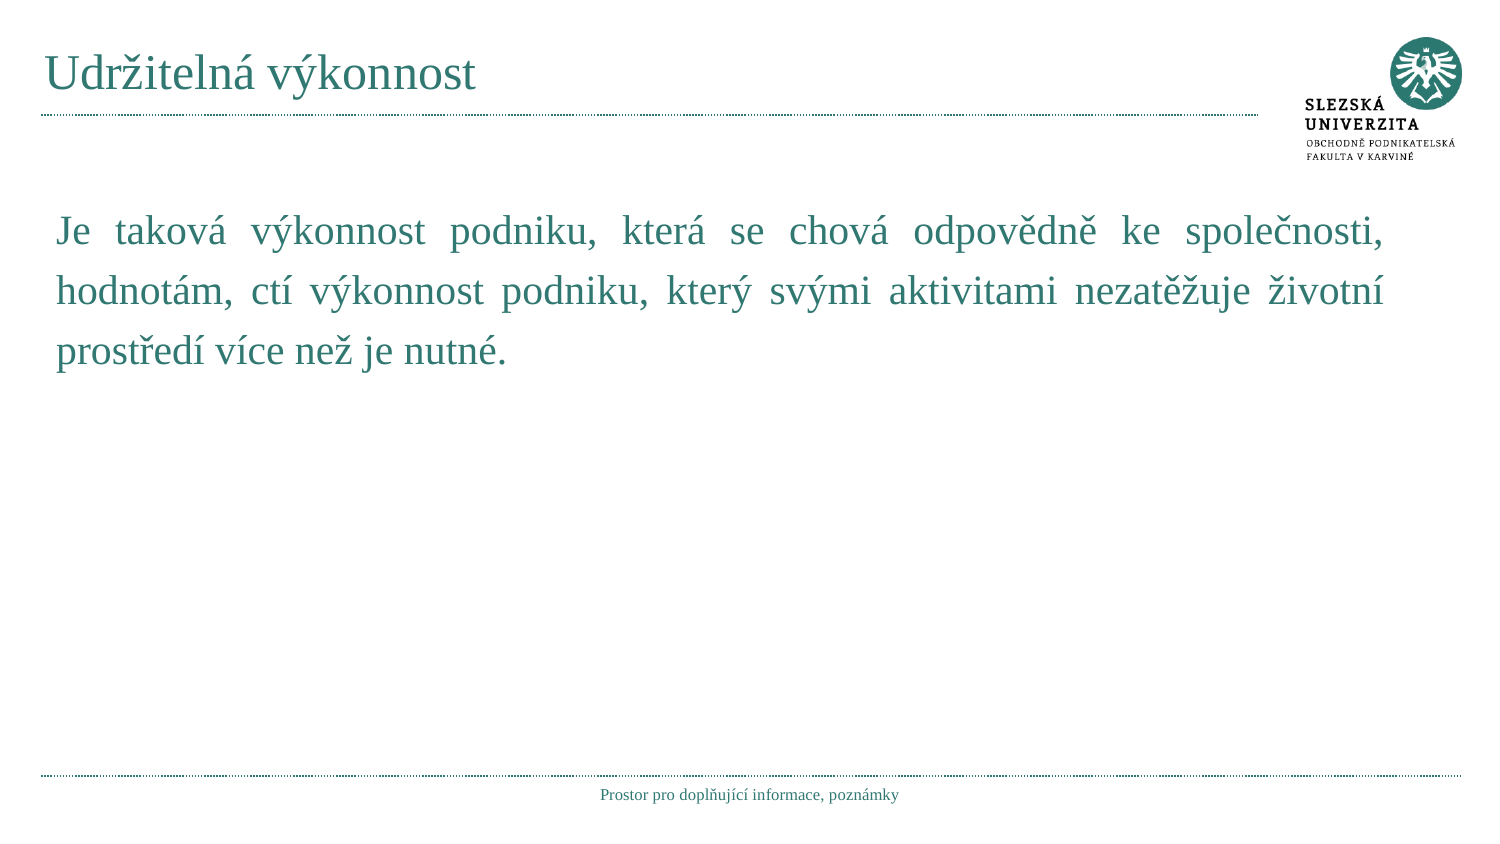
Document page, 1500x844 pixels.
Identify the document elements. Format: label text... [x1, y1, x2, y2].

picture [1305, 37, 1462, 160]
list Je taková výkonnost podniku, která se chová odpovědně ke společnosti, hodnotám, ctí výkonnost podniku, který svými aktivitami nezatěžuje životní prostředí více než je nutné. [41, 185, 1400, 729]
title Udržitelná výkonnost [29, 32, 1117, 116]
text_box Prostor pro doplňující informace, poznámky [442, 776, 1058, 811]
